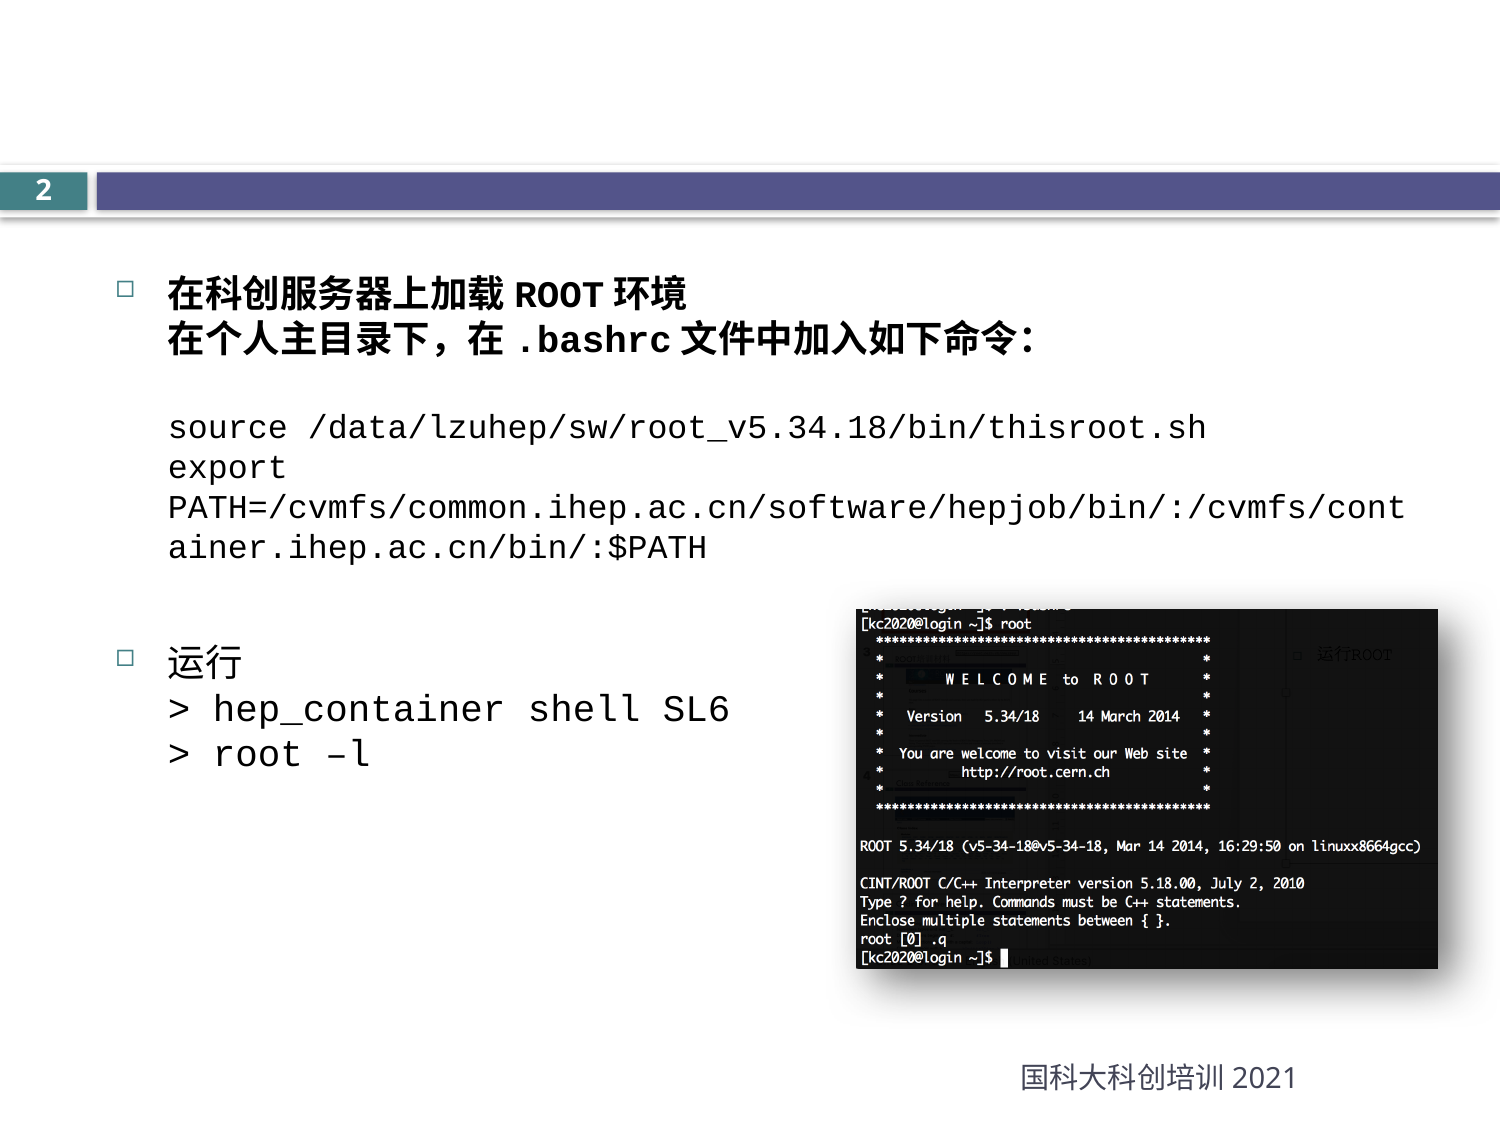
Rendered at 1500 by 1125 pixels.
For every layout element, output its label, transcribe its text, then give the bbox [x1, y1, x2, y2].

picture [855, 609, 1439, 969]
slide_number 2 [0, 171, 88, 212]
slide_number 国科大科创培训2021 [1005, 1046, 1443, 1107]
list 在科创服务器上加载ROOT环境 在个人主目录下，在.bashrc文件中加入如下命令： source /data/lzuhep/sw/root_v5.34.18/bin/thisroot.sh export PATH=/cvmfs/common.ihep.ac.cn/software/hepjob/bin/:/cvmfs/container.ihep.ac.cn/bin/:$PATH 运行 > hep_container shell SL6 > root –l [100, 262, 1438, 1000]
